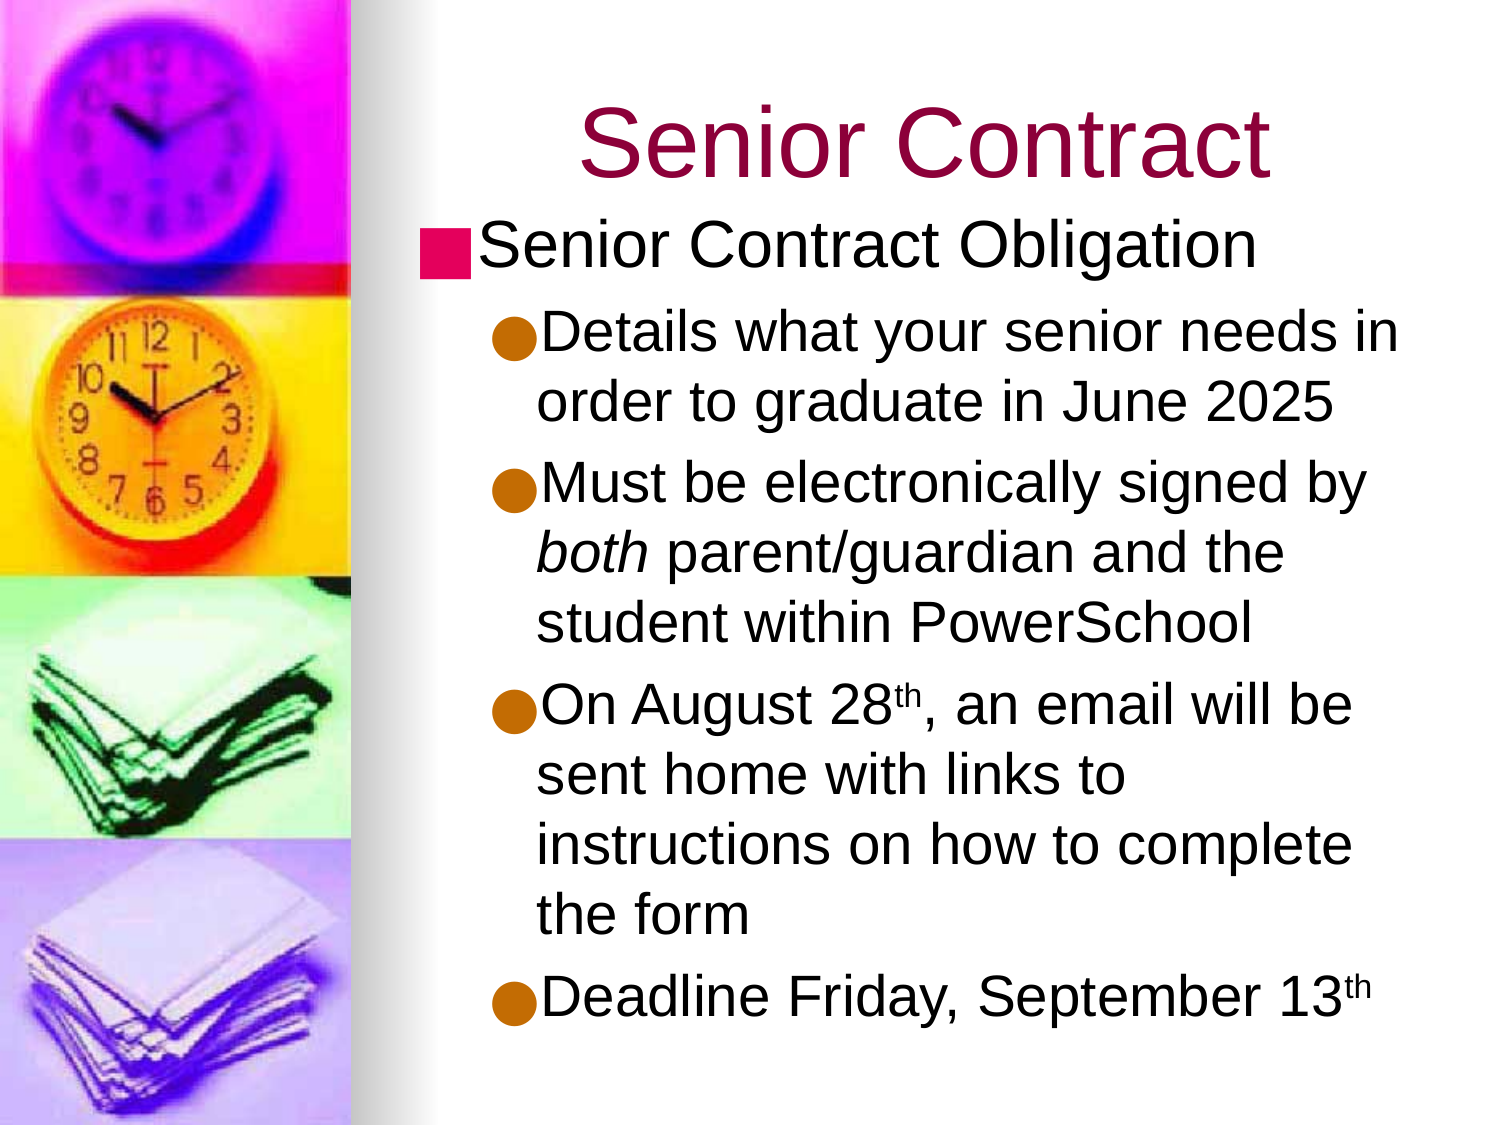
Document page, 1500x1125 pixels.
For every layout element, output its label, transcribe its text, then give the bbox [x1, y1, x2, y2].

list Senior Contract Obligation Details what your senior needs in order to graduate in June 2025 Must be electronically signed by both parent/guardian and the student within PowerSchool On August 28th, an email will be sent home with links to instructions on how to complete the form Deadline Friday, September 13th [399, 193, 1450, 932]
title Senior Contract [399, 37, 1450, 193]
picture [0, 0, 351, 1125]
